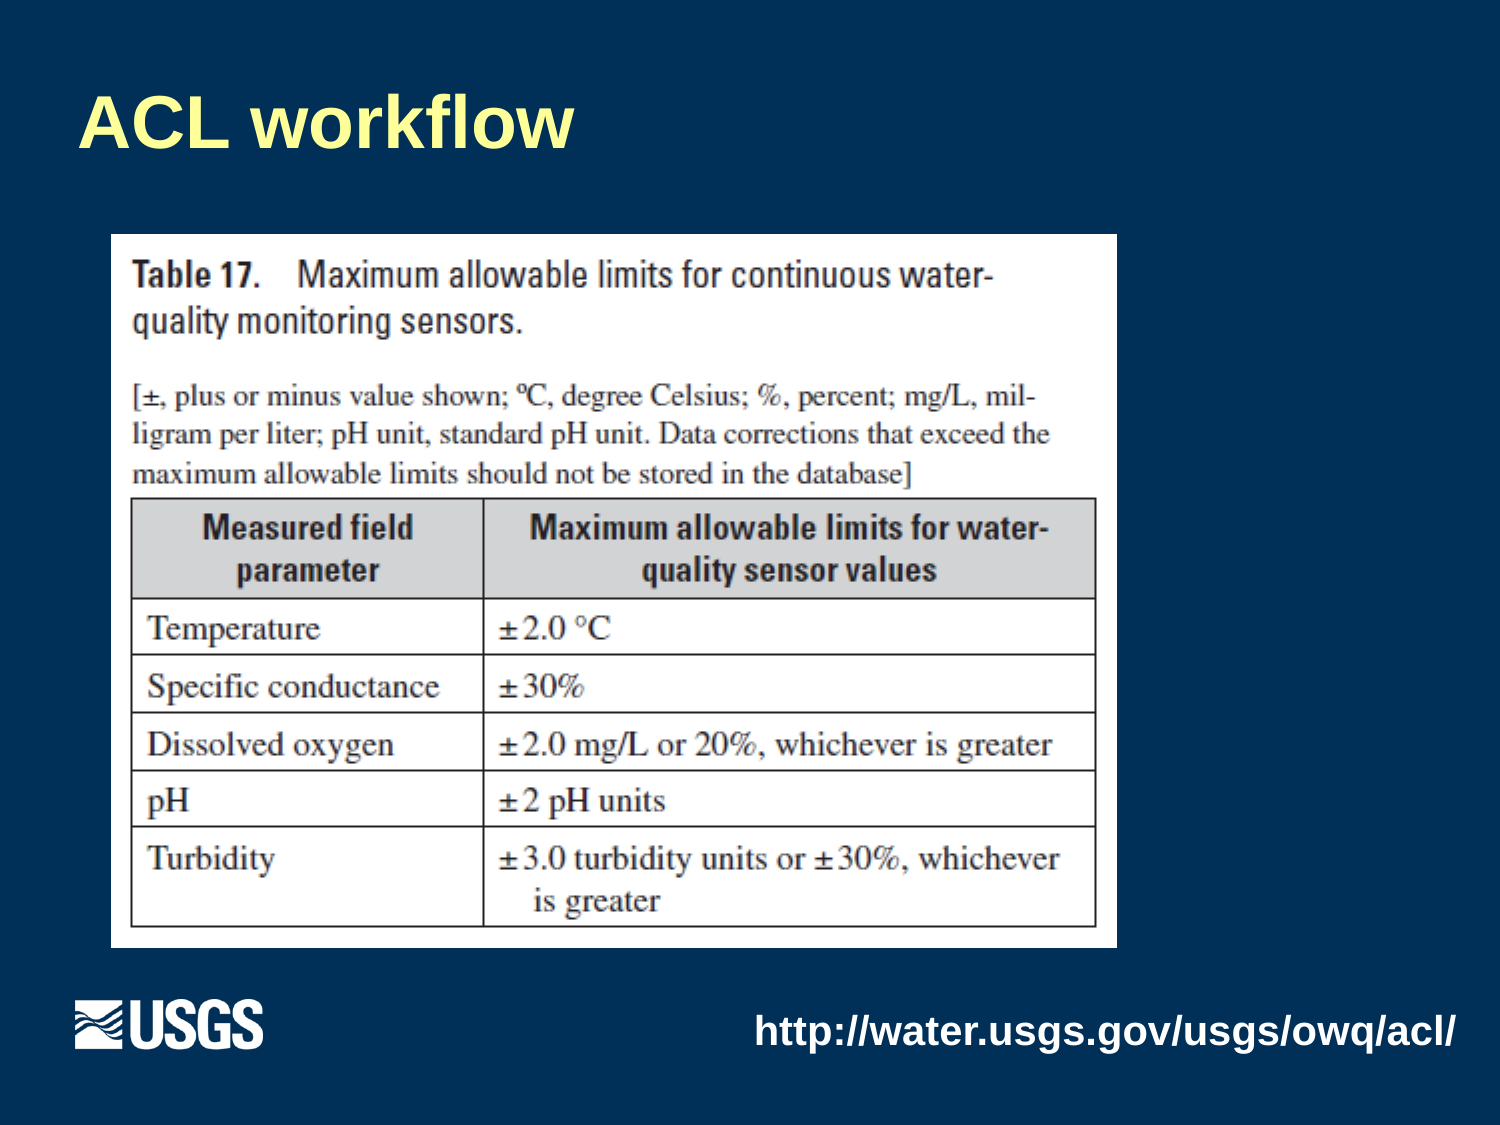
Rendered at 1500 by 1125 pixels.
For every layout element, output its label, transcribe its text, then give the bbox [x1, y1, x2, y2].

list [61, 224, 1426, 963]
title ACL workflow [61, 24, 1426, 213]
picture [111, 234, 1117, 948]
text_box http://water.usgs.gov/usgs/owq/acl/ [738, 996, 1484, 1080]
